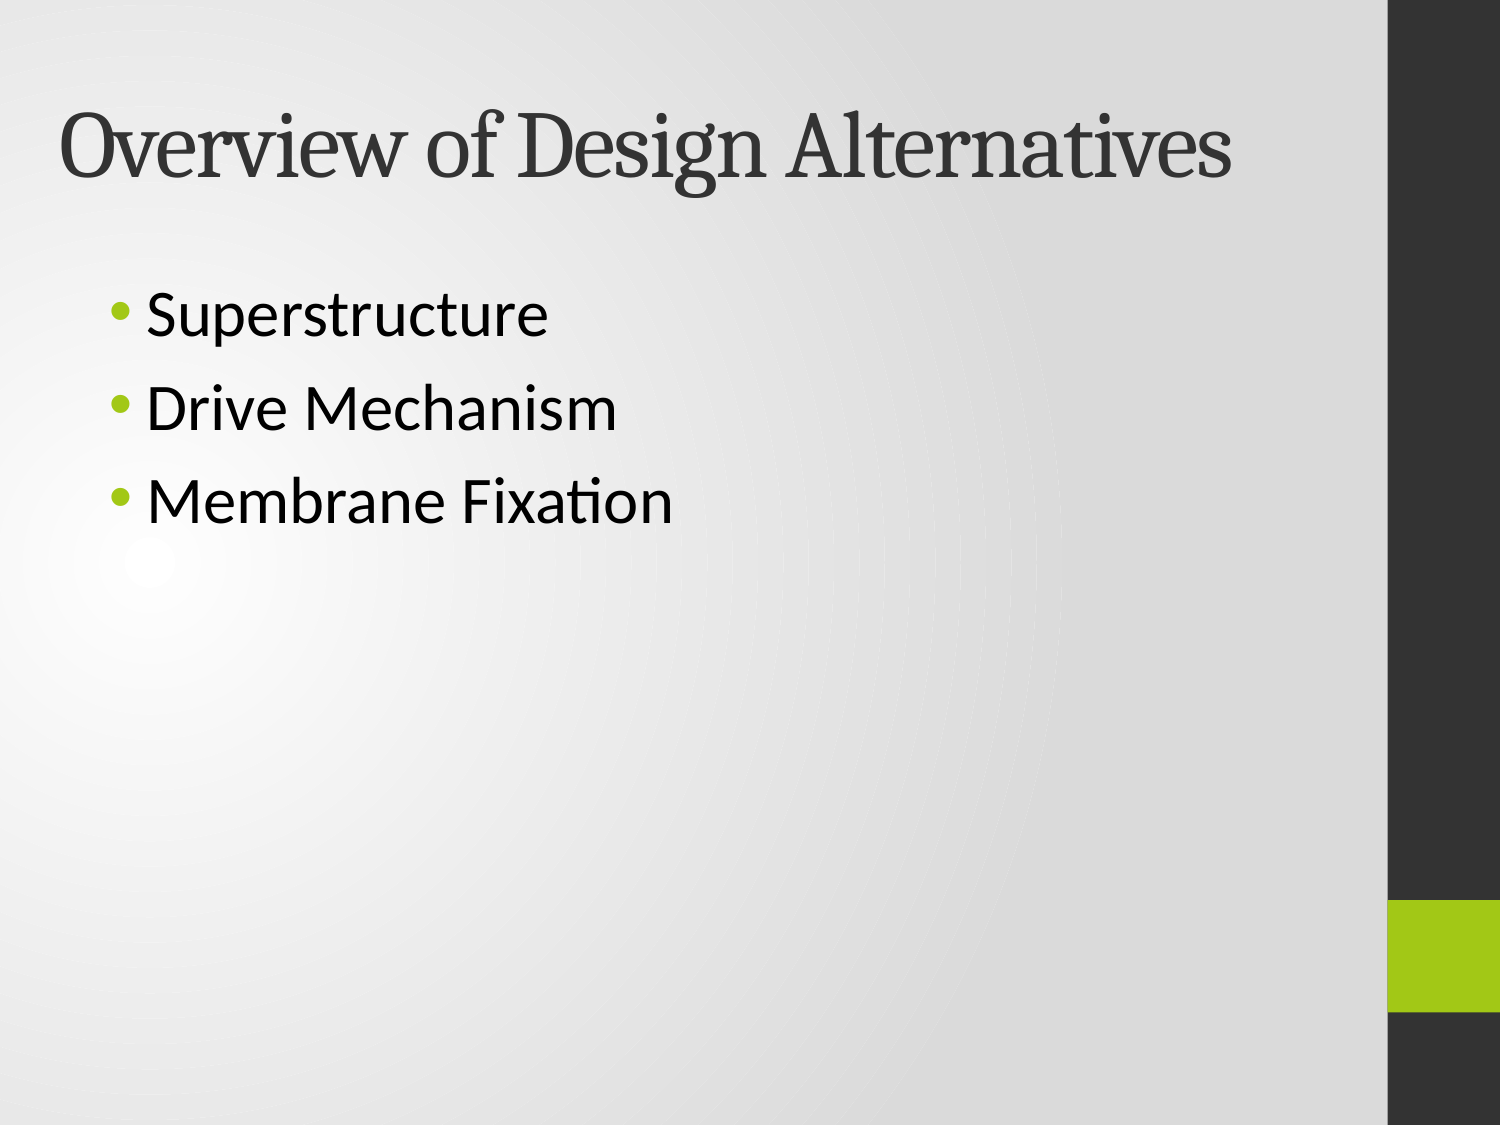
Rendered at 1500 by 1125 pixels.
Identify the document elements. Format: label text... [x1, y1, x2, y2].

title Overview of Design Alternatives [44, 45, 1352, 233]
list Superstructure Drive Mechanism Membrane Fixation [75, 262, 1325, 1050]
